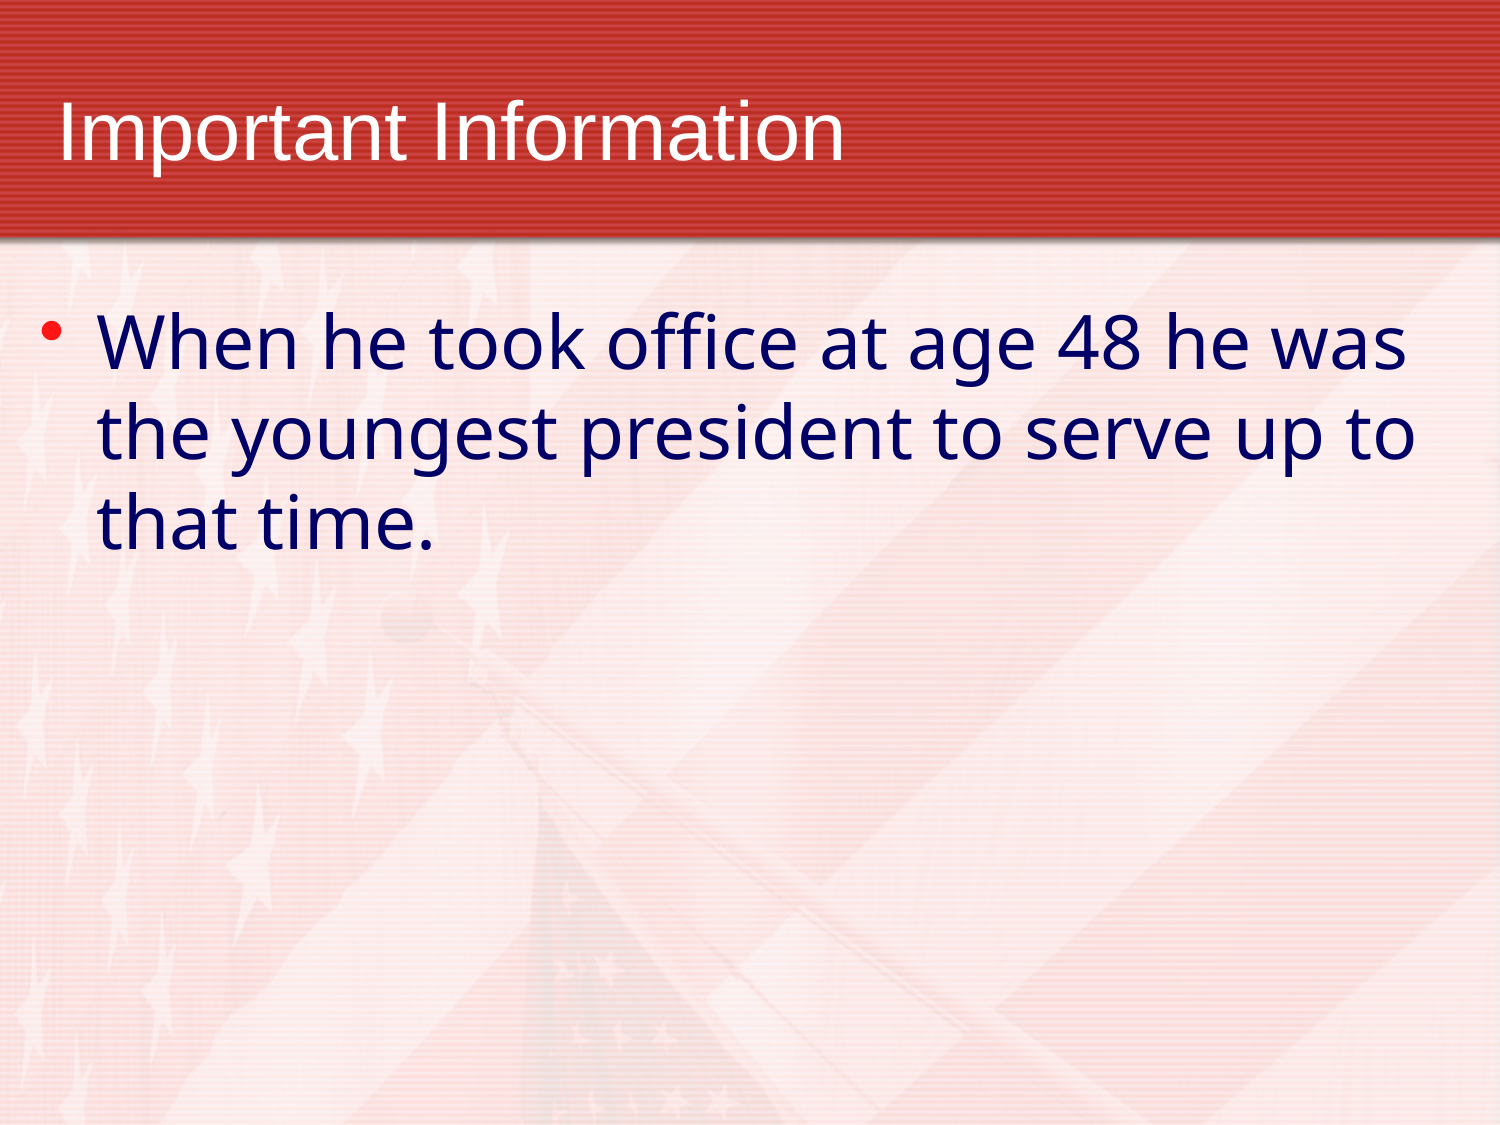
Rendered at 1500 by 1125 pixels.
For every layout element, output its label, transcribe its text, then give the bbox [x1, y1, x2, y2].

list When he took office at age 48 he was the youngest president to serve up to that time. [24, 287, 1443, 1102]
picture [0, 0, 1500, 1125]
title Important Information [41, 42, 1459, 186]
